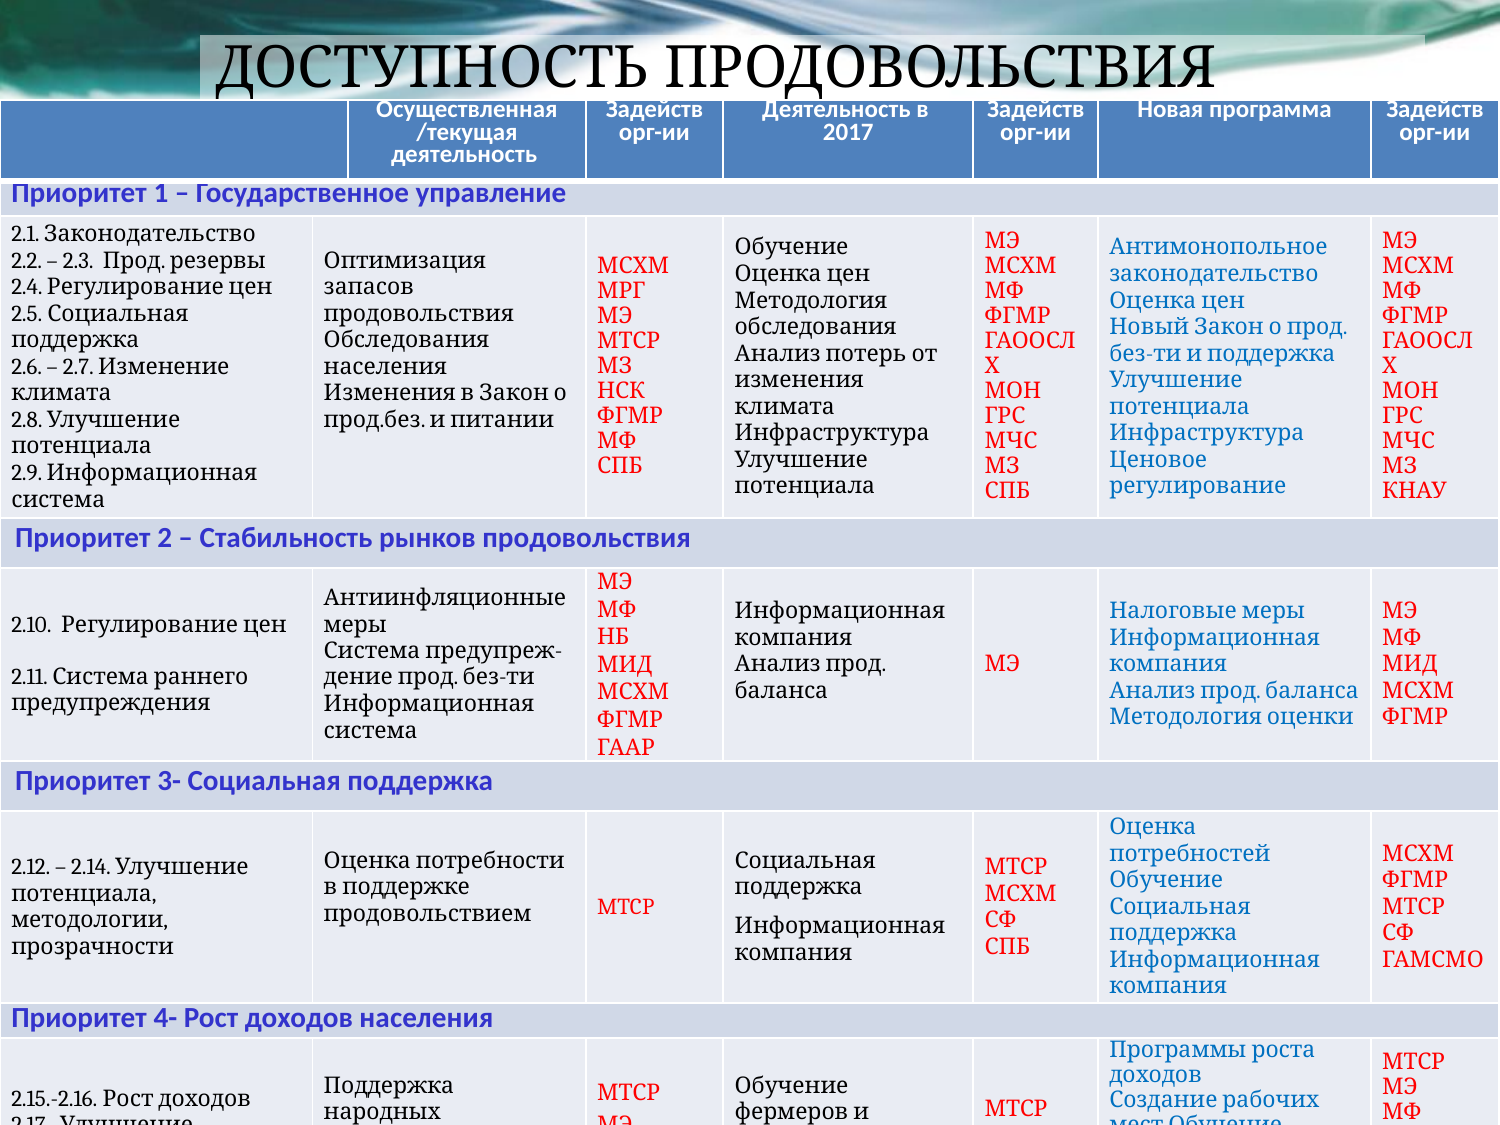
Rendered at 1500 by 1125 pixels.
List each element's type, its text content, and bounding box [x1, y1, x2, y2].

table_cell Обучение Оценка цен Методология обследования Анализ потерь от изменения климата Инфраструктура Улучшение потенциала [724, 217, 972, 517]
table_header Новая программа [1099, 101, 1370, 178]
table_cell МТСР МЭ МФ МСУ АПТО ГАМСМО [1372, 1039, 1498, 1125]
table_cell МТСР МСУ [974, 1039, 1097, 1125]
table_header Задействорг-ии [1372, 101, 1498, 178]
table_cell Налоговые меры Информационная компания Анализ прод. баланса Методология оценки [1099, 569, 1370, 760]
table_cell Оценка потребности в поддержке продовольствием [313, 812, 585, 1002]
table_cell МЭ МФ НБ МИД МСХМ ФГМР ГААР [587, 569, 722, 760]
table_header Задейств орг-ии [587, 101, 722, 178]
table_cell Антимонопольное законодательство Оценка цен Новый Закон о прод. без-ти и поддержка Улучшение потенциала Инфраструктура Ценовое регулирование [1099, 217, 1370, 517]
table_cell 2.12. – 2.14. Улучшение потенциала, методологии, прозрачности [1, 812, 312, 1002]
table_cell Приоритет 4- Рост доходов населения [1, 1004, 1498, 1037]
table_cell МСХМ МРГ МЭ МТСР МЗ НСК ФГМР МФ СПБ [587, 217, 722, 517]
picture [0, 0, 1500, 99]
table_cell МЭ [974, 569, 1097, 760]
table_cell Антиинфляционные меры Система предупреж-дение прод. без-ти Информационная система [313, 569, 585, 760]
title ДОСТУПНОСТЬ ПРОДОВОЛЬСТВИЯ [200, 35, 1425, 99]
table_cell Приоритет 1 – Государственное управление [1, 184, 1498, 215]
table_header [1, 101, 347, 178]
table_cell 2.10. Регулирование цен 2.11. Система раннего предупреждения [1, 569, 312, 760]
table_cell Поддержка народных промыслов [313, 1039, 585, 1125]
table_cell Информационная компания Анализ прод. баланса [724, 569, 972, 760]
table_cell МТСР МСХМ СФ СПБ [974, 812, 1097, 1002]
table_cell 2.1. Законодательство 2.2. – 2.3. Прод. резервы 2.4. Регулирование цен 2.5. Социальная поддержка 2.6. – 2.7. Изменение климата 2.8. Улучшение потенциала 2.9. Информационная система [1, 217, 312, 517]
table_cell Социальная поддержка Информационная компания [724, 812, 972, 1002]
table_header Осуществленная /текущая деятельность [349, 101, 585, 178]
table_cell Приоритет 3- Социальная поддержка [1, 762, 1498, 810]
table_cell Оптимизация запасов продовольствия Обследования населения Изменения в Закон о прод.без. и питании [313, 217, 585, 517]
table_cell МЭ МСХМ МФ ФГМР ГАООСЛХ МОН ГРС МЧС МЗ КНАУ [1372, 217, 1498, 517]
table_header Деятельность в 2017 [724, 101, 972, 178]
table_cell МЭ МФ МИД МСХМ ФГМР [1372, 569, 1498, 760]
table_cell Программы роста доходов Создание рабочих мест Обучение фермеров и уязвимых слоев населения [1099, 1039, 1370, 1125]
table_cell МЭ МСХМ МФ ФГМР ГАООСЛХ МОН ГРС МЧС МЗ СПБ [974, 217, 1097, 517]
table_cell Приоритет 2 – Стабильность рынков продовольствия [1, 519, 1498, 567]
table_header Задействорг-ии [974, 101, 1097, 178]
table_cell Оценка потребностей Обучение Социальная поддержка Информационная компания [1099, 812, 1370, 1002]
table_cell МСХМ ФГМР МТСР СФ ГАМСМО [1372, 812, 1498, 1002]
table_cell 2.15.-2.16. Рост доходов 2.17. Улучшение потенциала [1, 1039, 312, 1125]
table_cell MTCP [587, 812, 722, 1002]
table_cell Обучение фермеров и уязвимых слоев населения [724, 1039, 972, 1125]
table_cell МТСР МЭ МФ [587, 1039, 722, 1125]
